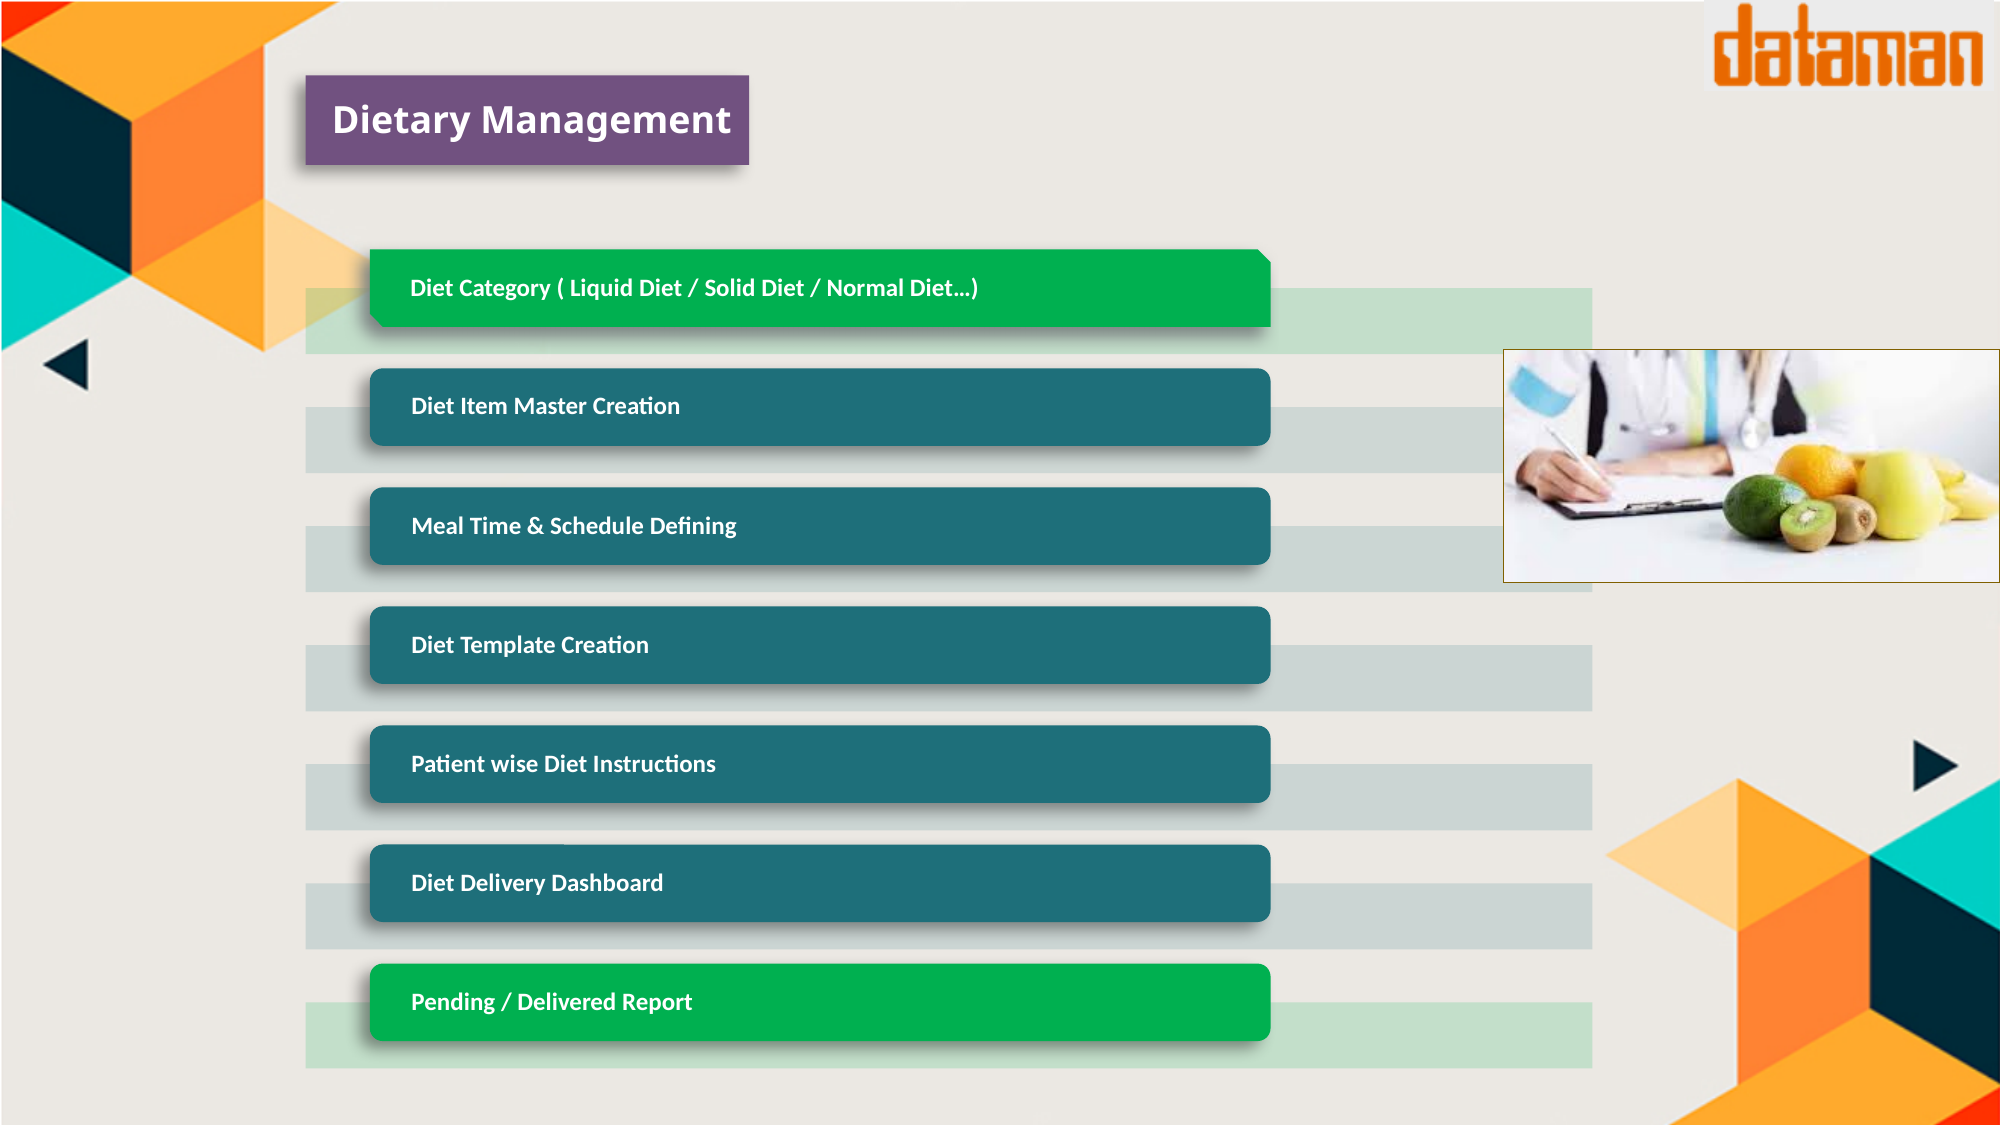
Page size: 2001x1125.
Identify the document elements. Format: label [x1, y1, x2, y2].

picture [0, 0, 2000, 1125]
text_box [305, 240, 1593, 1078]
